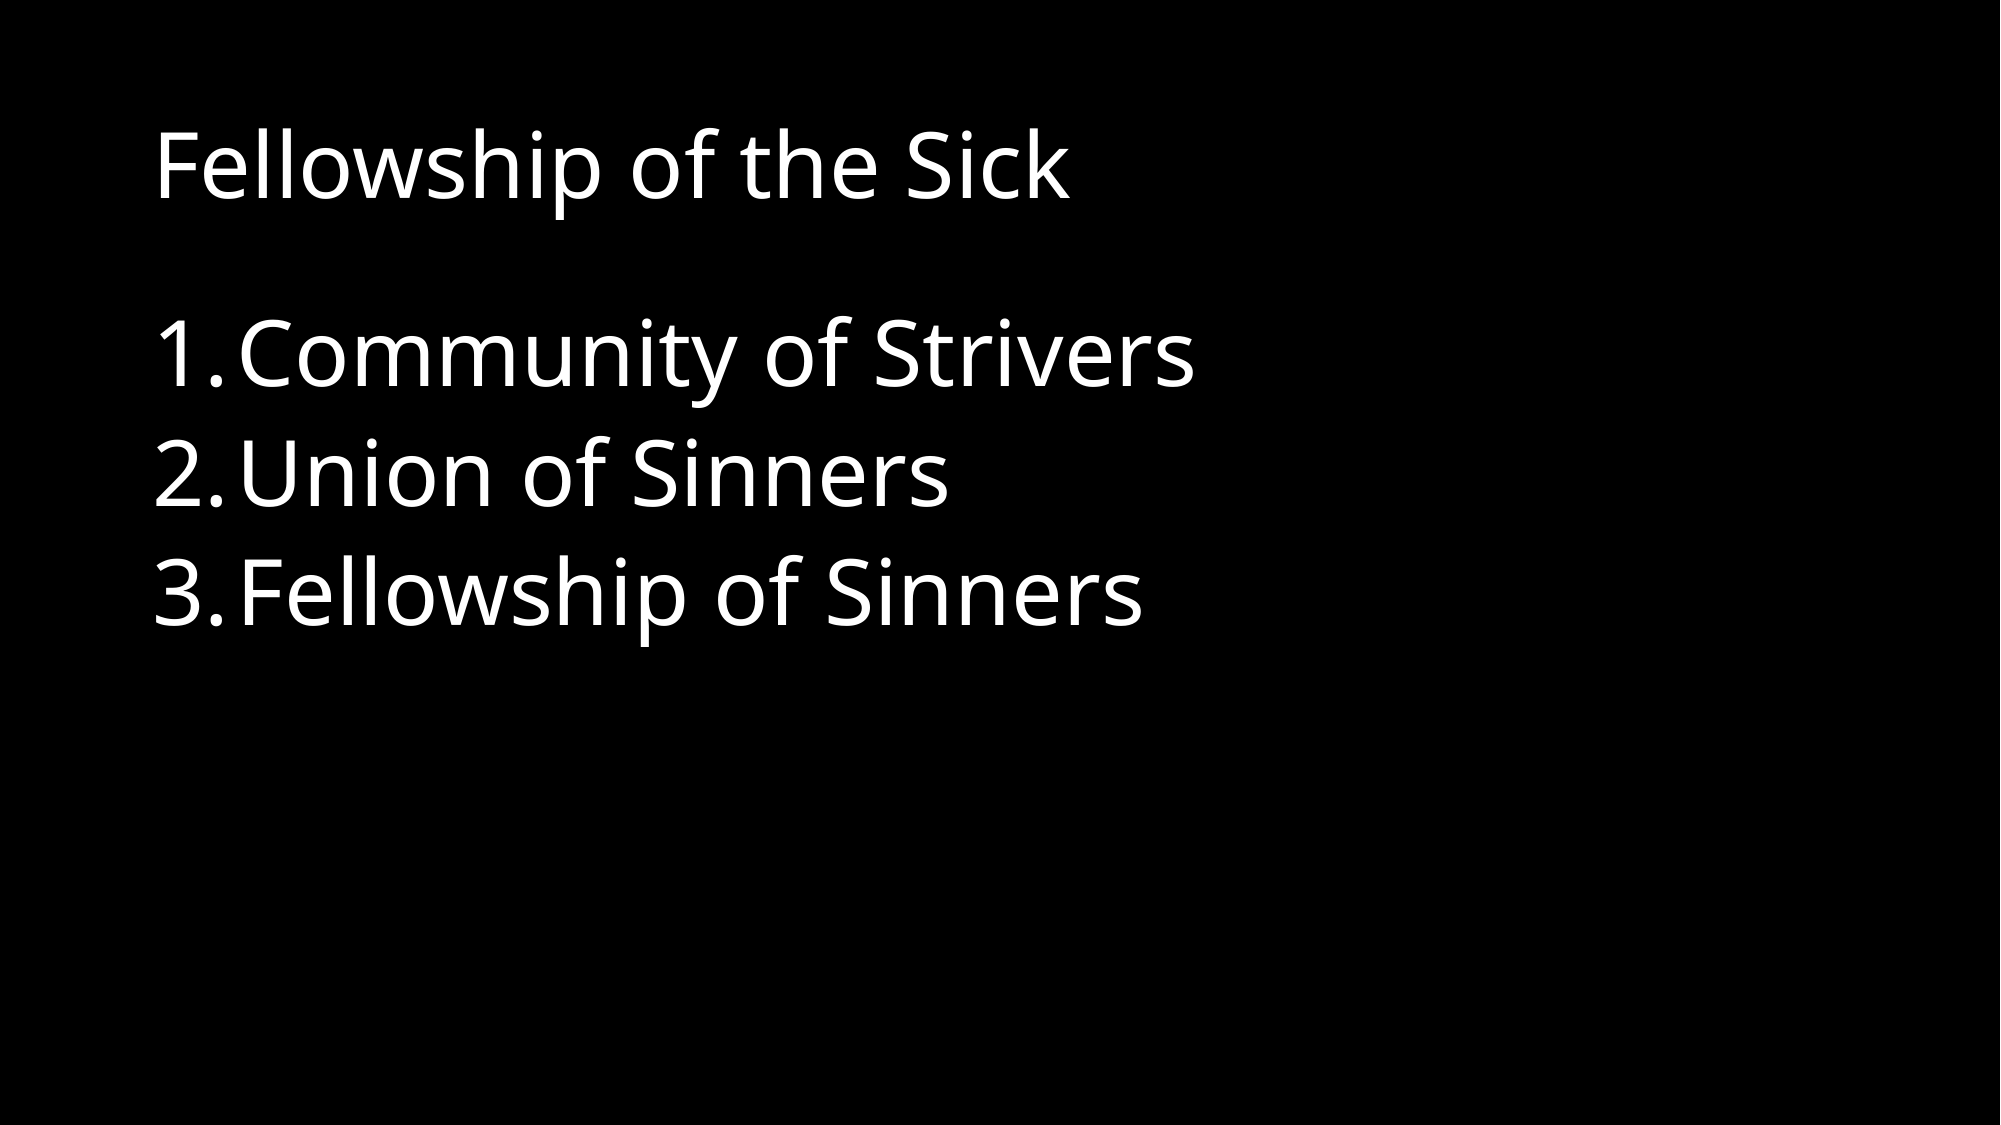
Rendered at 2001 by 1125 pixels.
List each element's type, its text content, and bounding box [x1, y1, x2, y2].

title Fellowship of the Sick [137, 59, 1863, 278]
list Community of Strivers Union of Sinners Fellowship of Sinners [137, 299, 1863, 1014]
